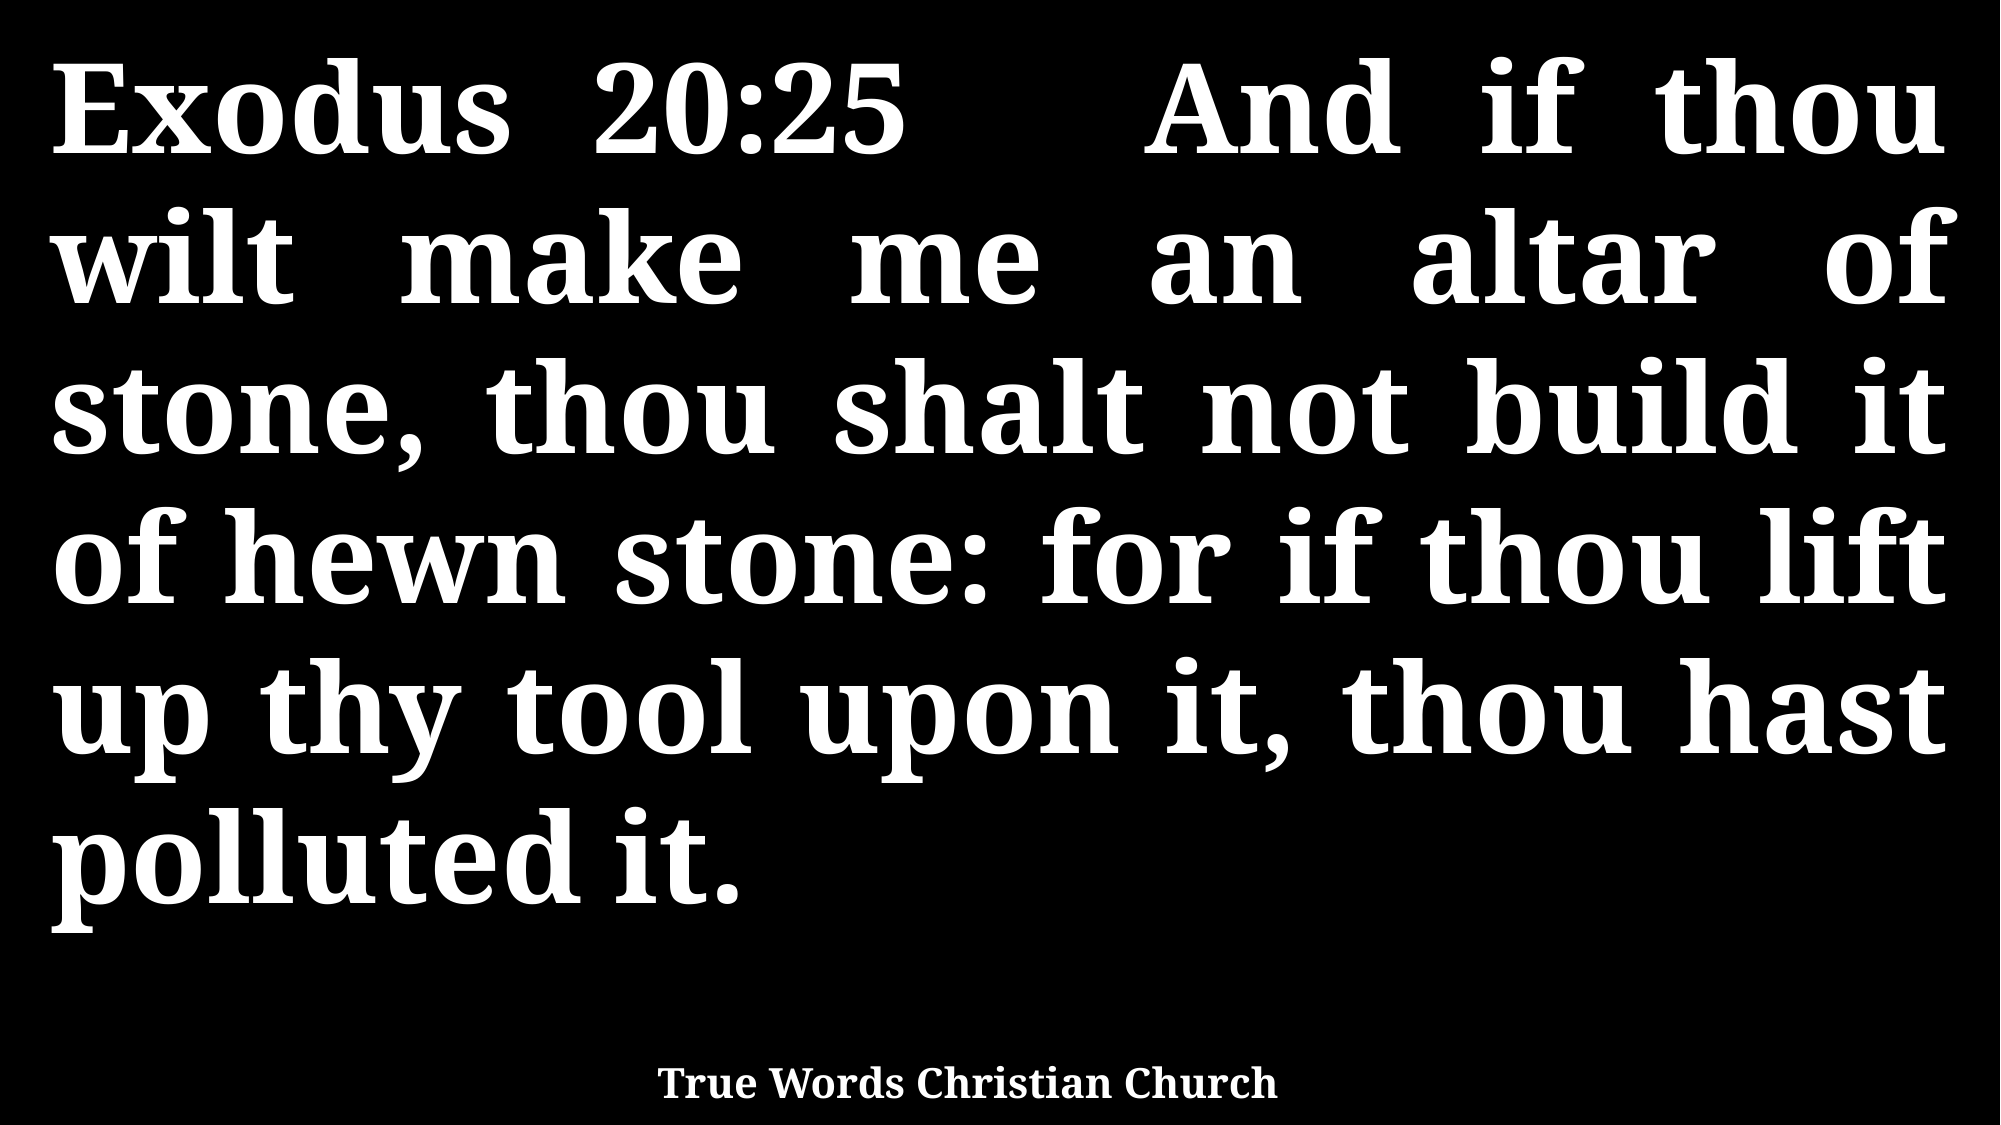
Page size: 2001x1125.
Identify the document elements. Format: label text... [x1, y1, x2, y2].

text_box Exodus 20:25 And if thou wilt make me an altar of stone, thou shalt not build it of hewn stone: for if thou lift up thy tool upon it, thou hast polluted it. [35, 21, 1965, 937]
text_box True Words Christian Church [642, 1049, 1294, 1114]
